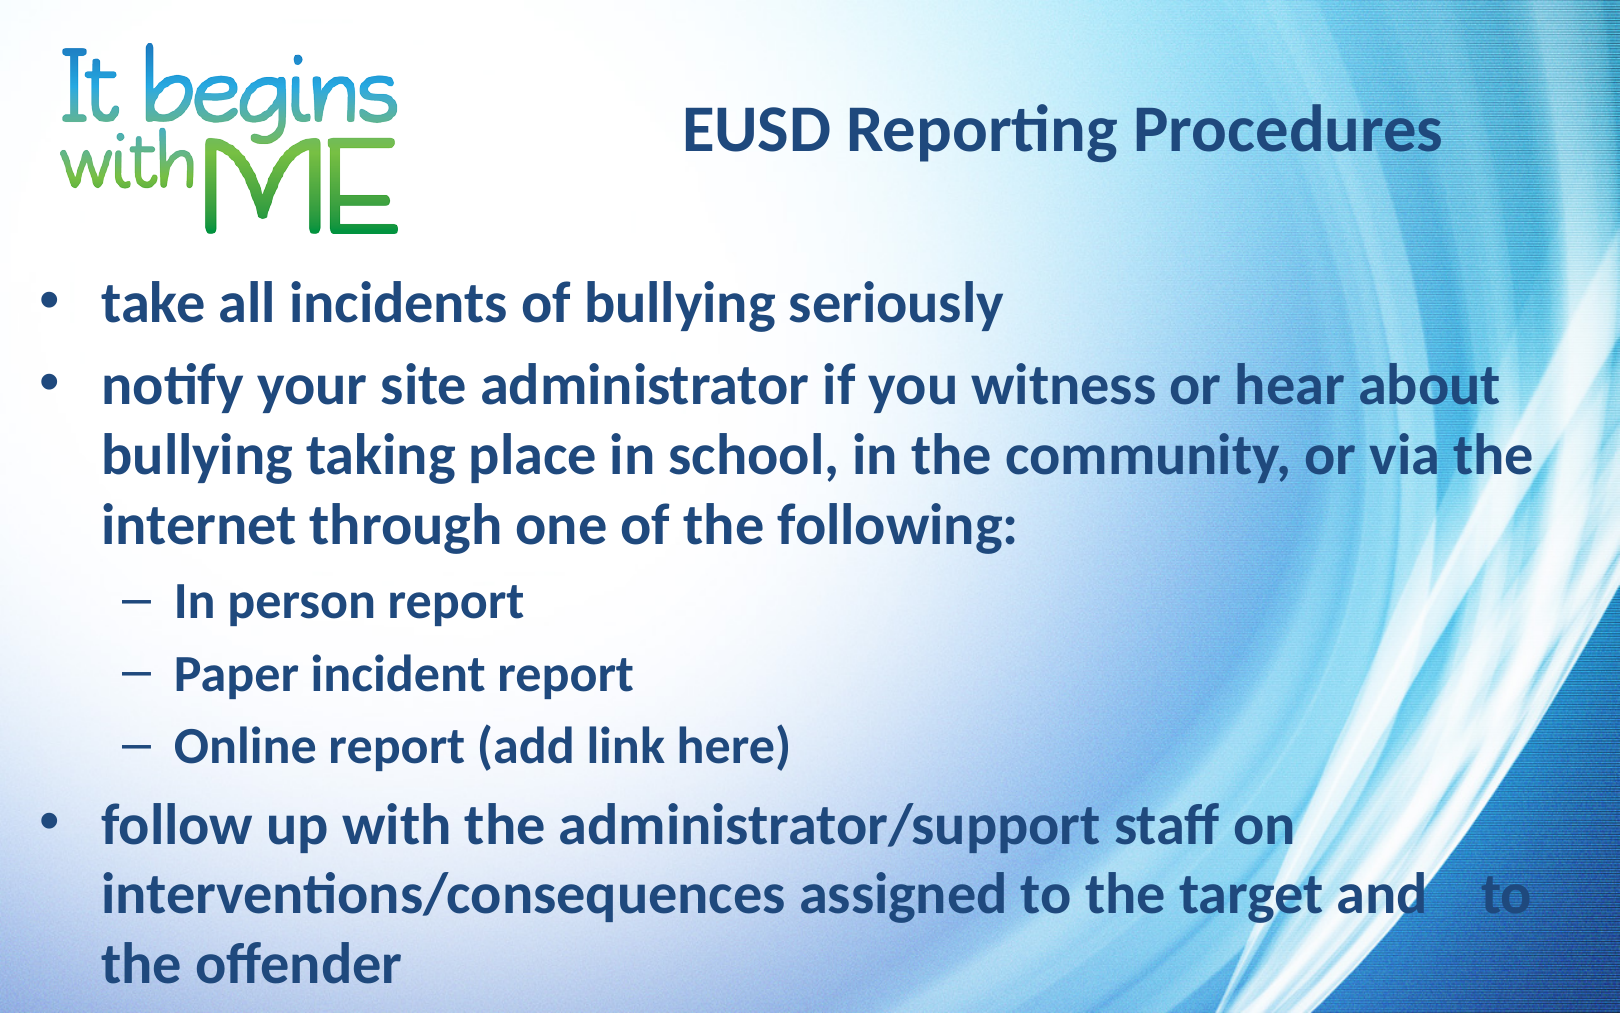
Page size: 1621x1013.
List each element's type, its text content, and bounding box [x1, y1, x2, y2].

picture [0, 0, 1620, 1013]
title EUSD Reporting Procedures [572, 40, 1539, 210]
list take all incidents of bullying seriously notify your site administrator if you witness or hear about bullying taking place in school, in the community, or via the internet through one of the following: In person report Paper incident report Online report (add link here) follow up with the administrator/support staff on interventions/consequences assigned to the target and to the offender [22, 256, 1573, 1013]
